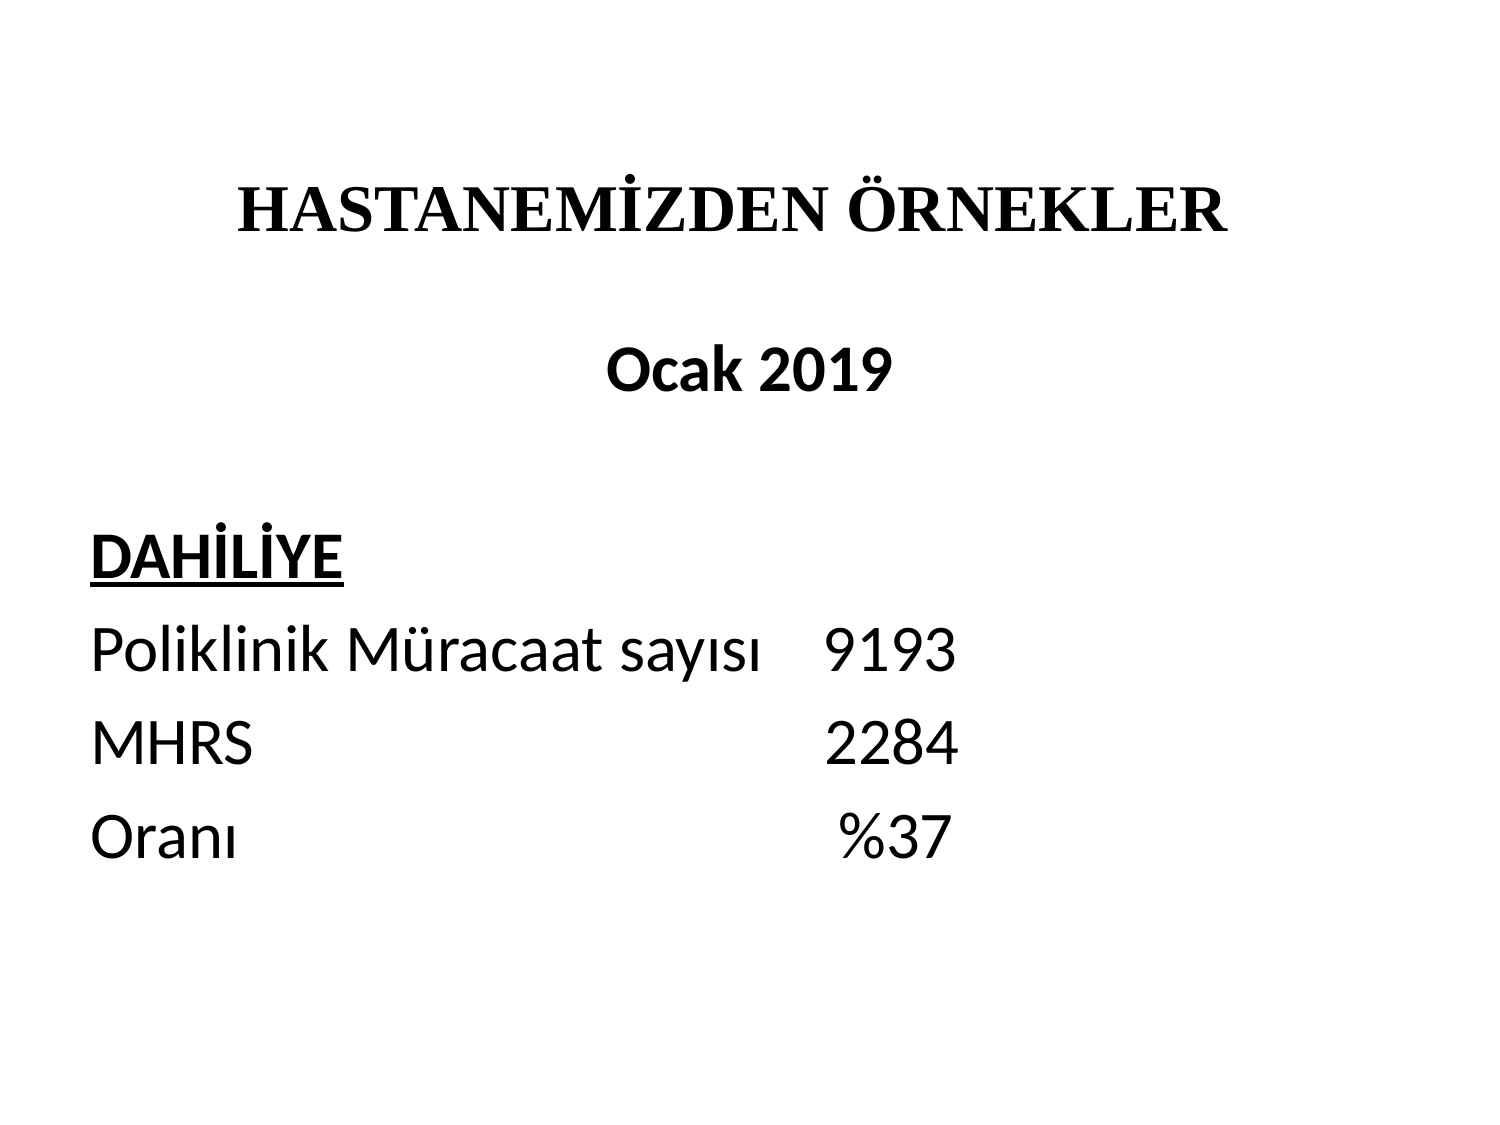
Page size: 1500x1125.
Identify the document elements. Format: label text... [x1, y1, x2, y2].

title HASTANEMİZDEN ÖRNEKLER [41, 115, 1425, 304]
list Ocak 2019 DAHİLİYE Poliklinik Müracaat sayısı 9193 MHRS 2284 Oranı %37 [75, 317, 1425, 1024]
